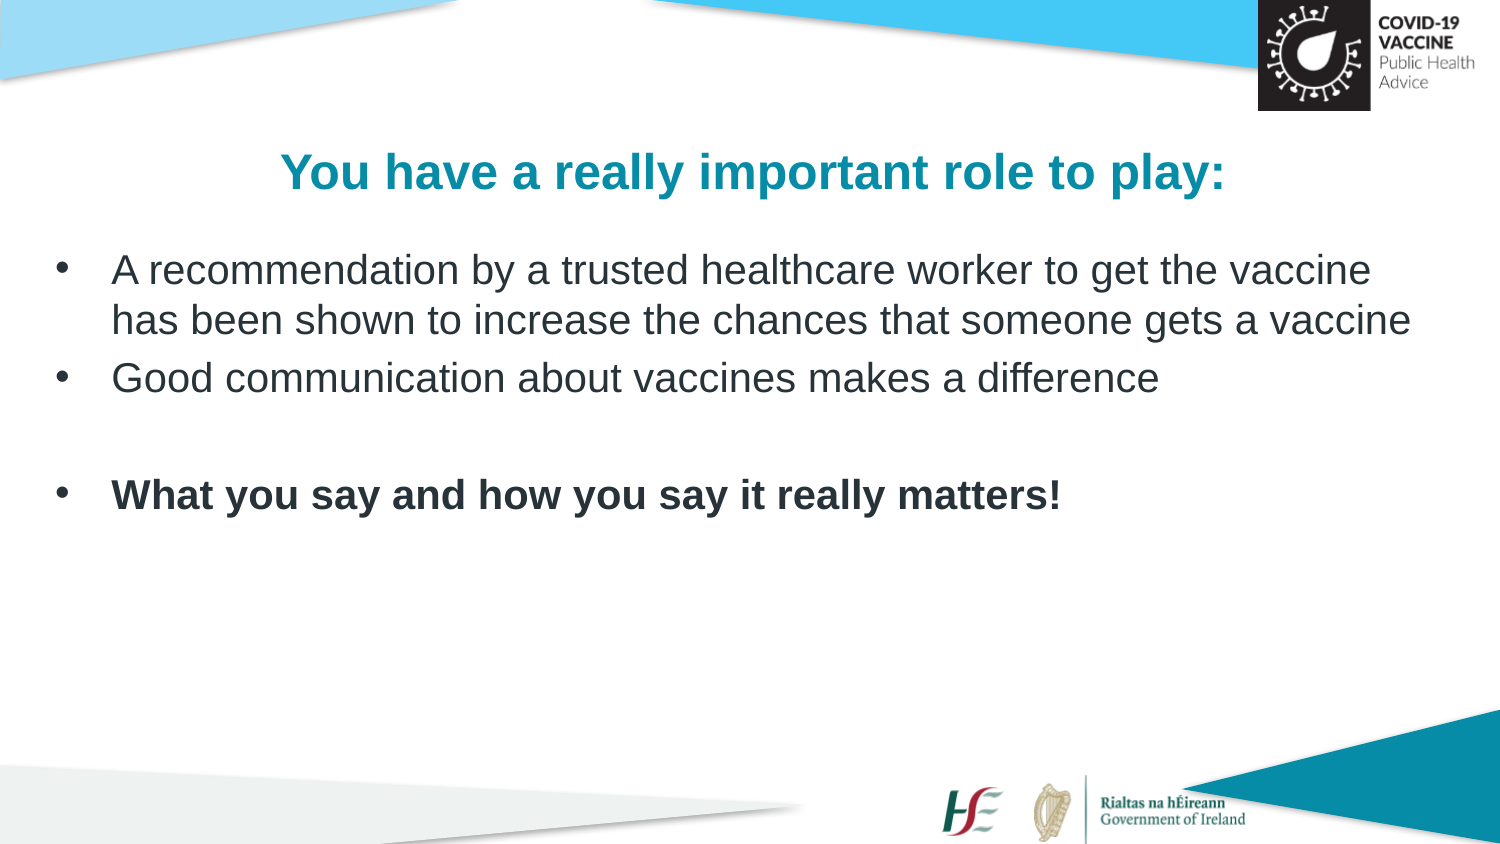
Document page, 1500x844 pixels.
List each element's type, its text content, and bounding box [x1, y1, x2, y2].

text_box [1251, 708, 1500, 844]
text_box [0, 0, 464, 81]
text_box A recommendation by a trusted healthcare worker to get the vaccine has been shown to increase the chances that someone gets a vaccine Good communication about vaccines makes a difference What you say and how you say it really matters! [40, 235, 1428, 572]
picture [938, 770, 1249, 844]
text_box You have a really important role to play: [20, 113, 1487, 207]
text_box [0, 765, 807, 844]
picture [1258, 0, 1500, 112]
text_box [644, 0, 1254, 69]
